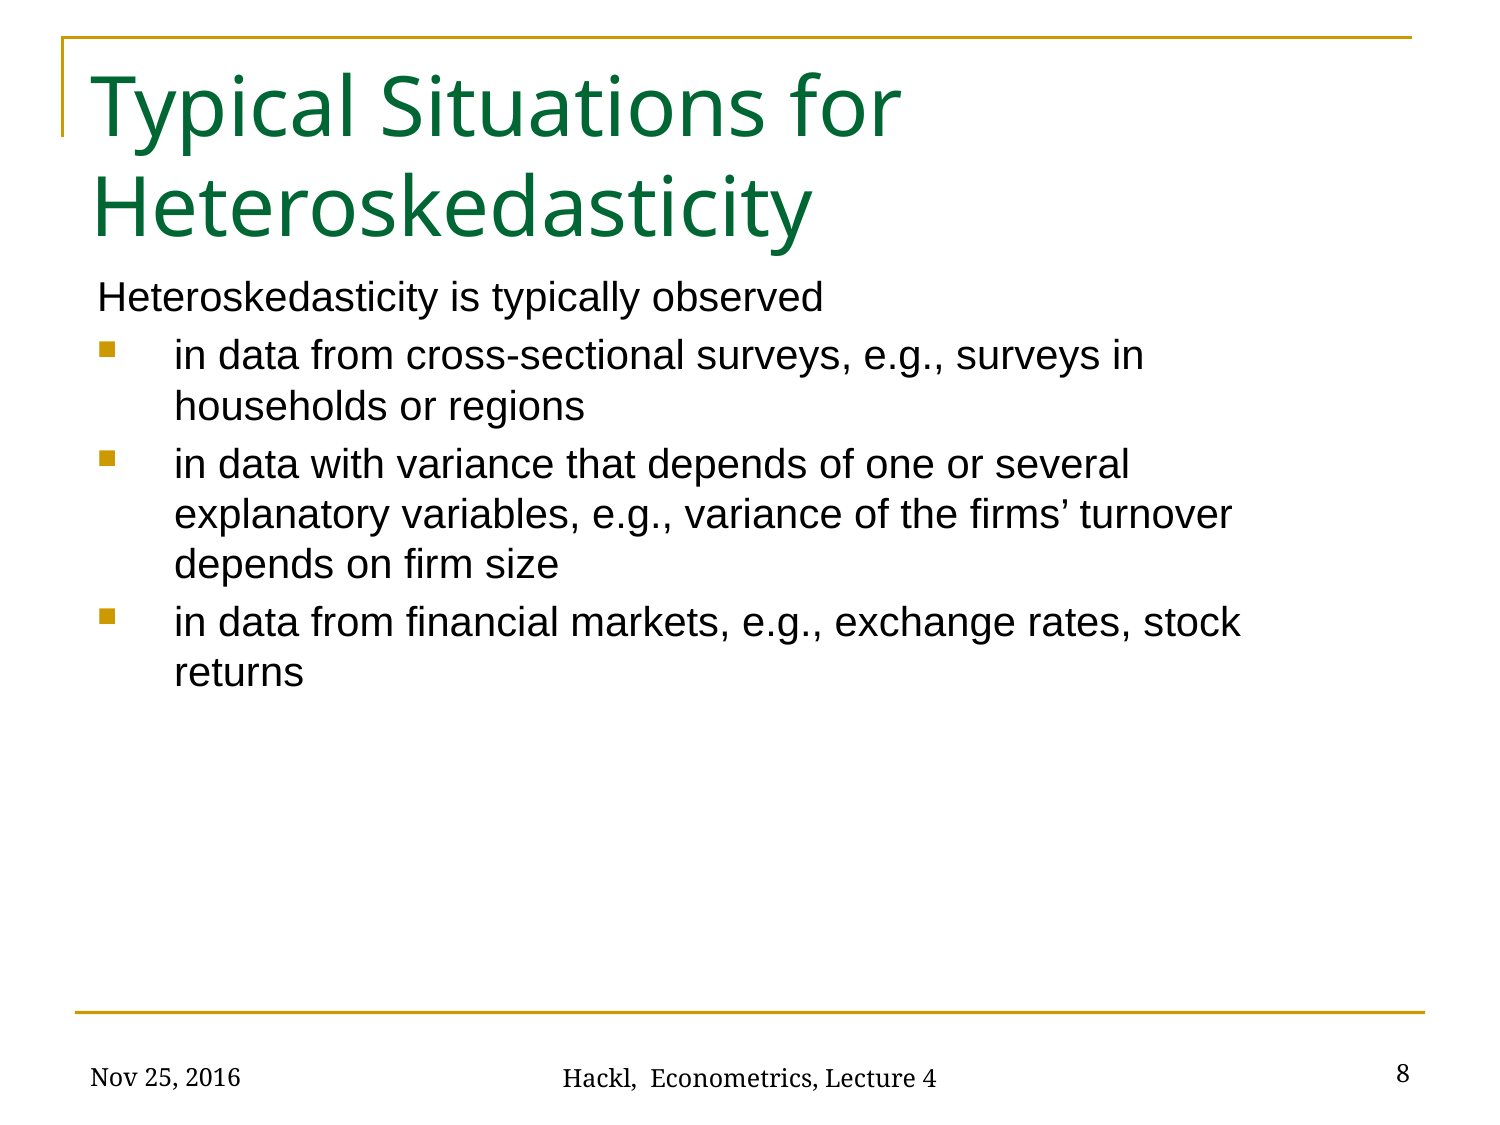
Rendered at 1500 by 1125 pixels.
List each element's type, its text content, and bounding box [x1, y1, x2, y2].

list Heteroskedasticity is typically observed in data from cross-sectional surveys, e.g., surveys in households or regions in data with variance that depends of one or several explanatory variables, e.g., variance of the firms’ turnover depends on firm size in data from financial markets, e.g., exchange rates, stock returns [81, 262, 1372, 985]
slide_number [74, 1023, 426, 1100]
title Typical Situations for Heteroskedasticity [74, 45, 1426, 233]
slide_number 8 [1074, 1023, 1426, 1100]
footer Hackl, Econometrics, Lecture 4 [512, 1024, 988, 1101]
